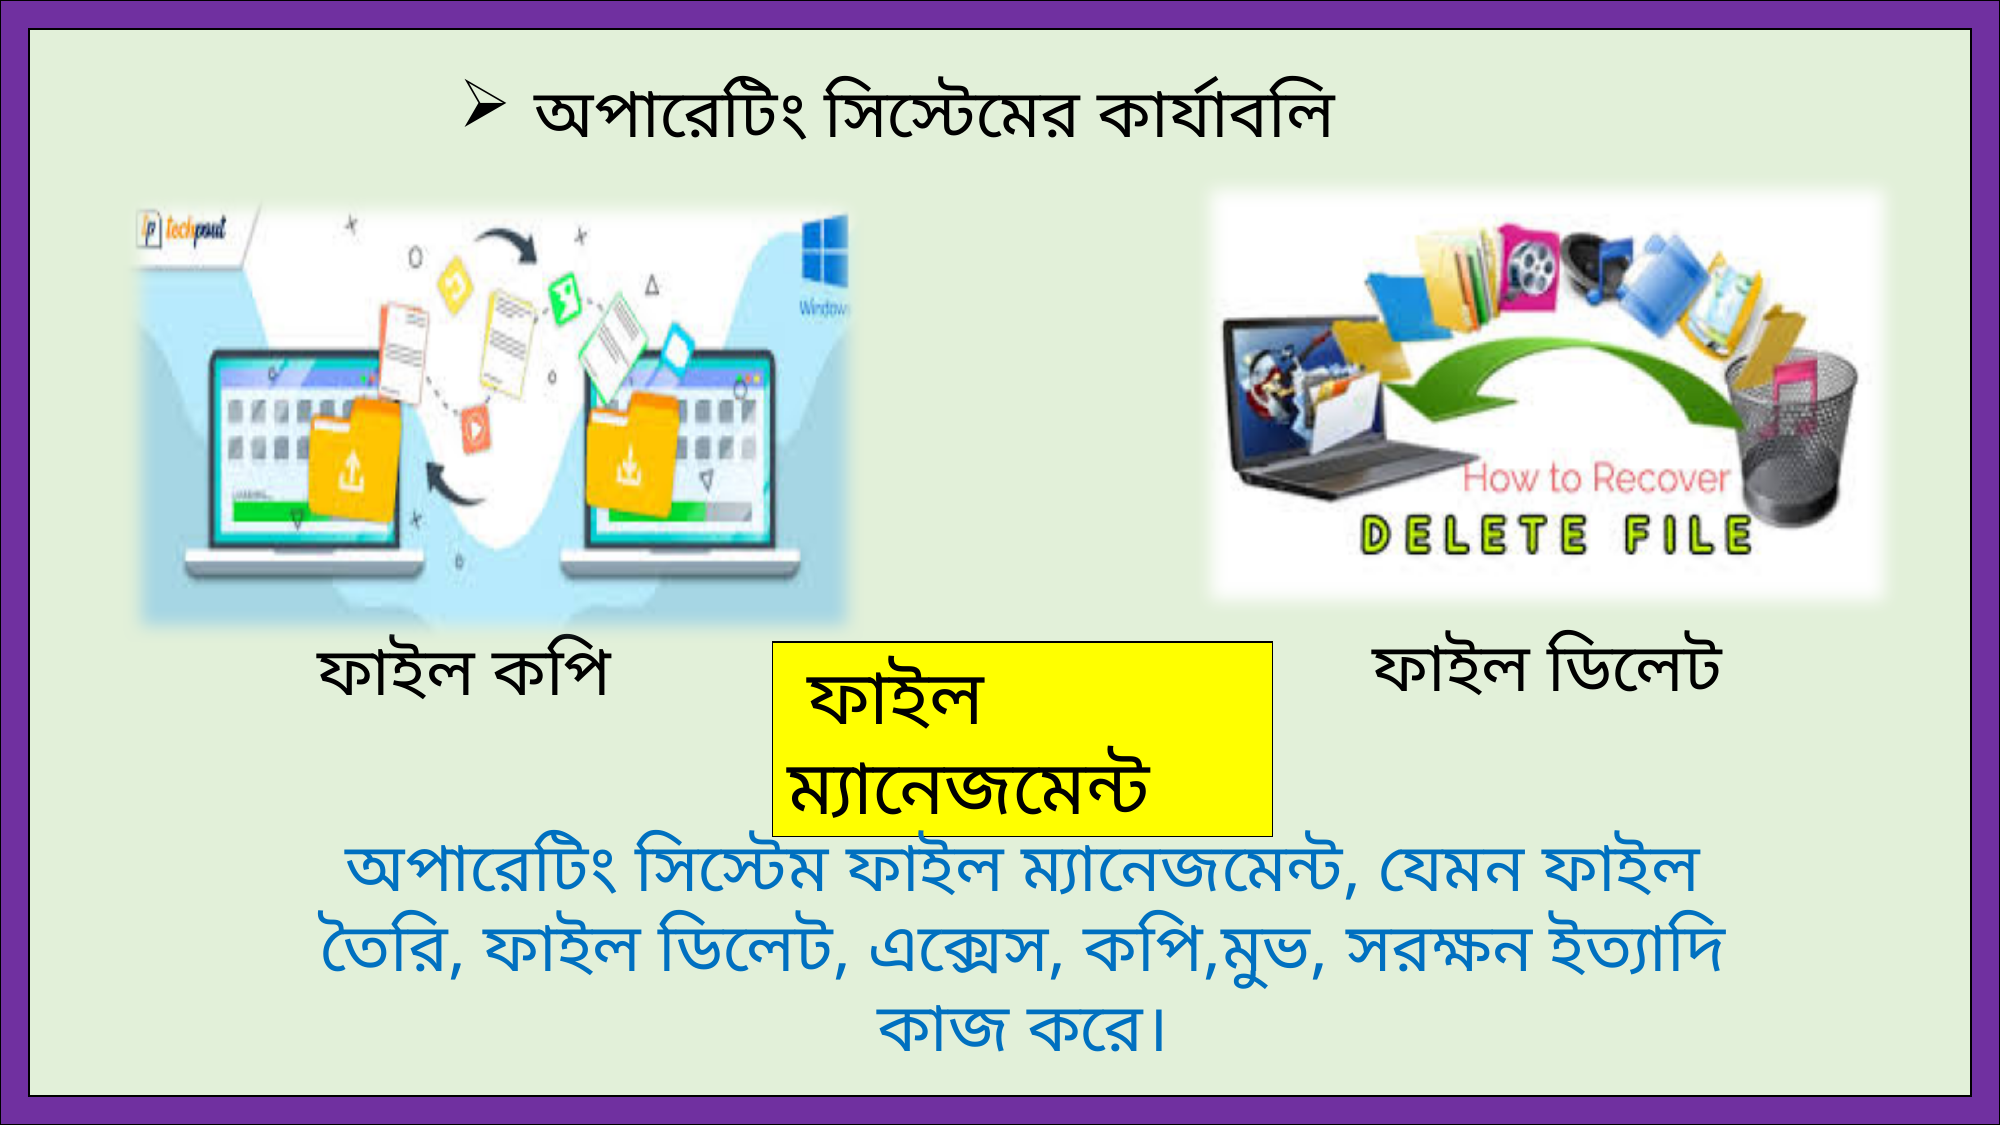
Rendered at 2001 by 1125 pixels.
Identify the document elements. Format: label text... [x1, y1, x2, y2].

text_box ফাইল কপি [302, 643, 627, 716]
text_box [0, 0, 2000, 1125]
text_box ফাইল ম্যানেজমেন্ট [772, 641, 1273, 817]
text_box অপারেটিং সিস্টেম ফাইল ম্যানেজমেন্ট, যেমন ফাইল তৈরি, ফাইল ডিলেট, এক্সেস, কপি,মুভ, সরক্ষন ইত্যাদি কাজ করে। [283, 817, 1763, 1072]
text_box ফাইল ডিলেট [1357, 617, 1738, 712]
picture [1192, 171, 1903, 617]
picture [123, 192, 863, 643]
text_box অপারেটিং সিস্টেমের কার্যাবলি [445, 63, 1351, 159]
